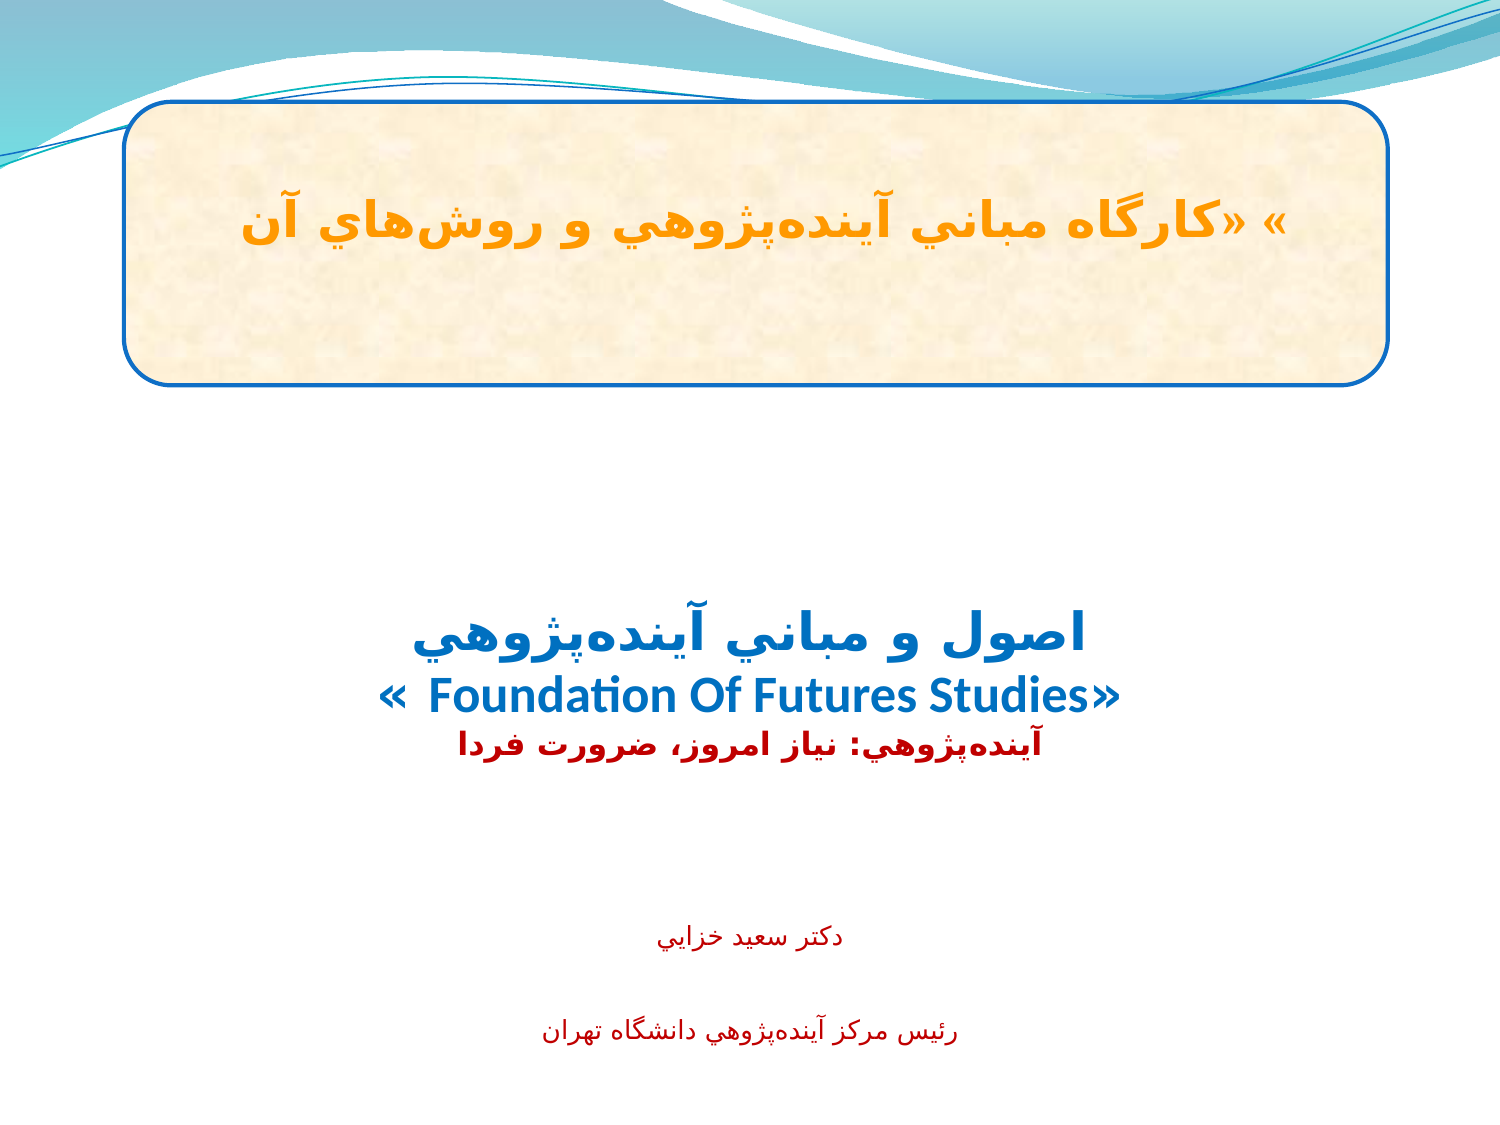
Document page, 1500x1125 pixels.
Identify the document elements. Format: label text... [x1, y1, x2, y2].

text_box كارگاه مباني آينده‌پژوهي و روش‌هاي آن» « [121, 99, 1390, 388]
title اصول و مباني آينده‌پژوهي «Foundation Of Futures Studies » آينده‌پژوهي: نياز امروز، ضرورت فردا دكتر سعيد خزايي رئيس مركز آينده‌پژوهي دانشگاه تهران [0, 0, 1500, 1125]
